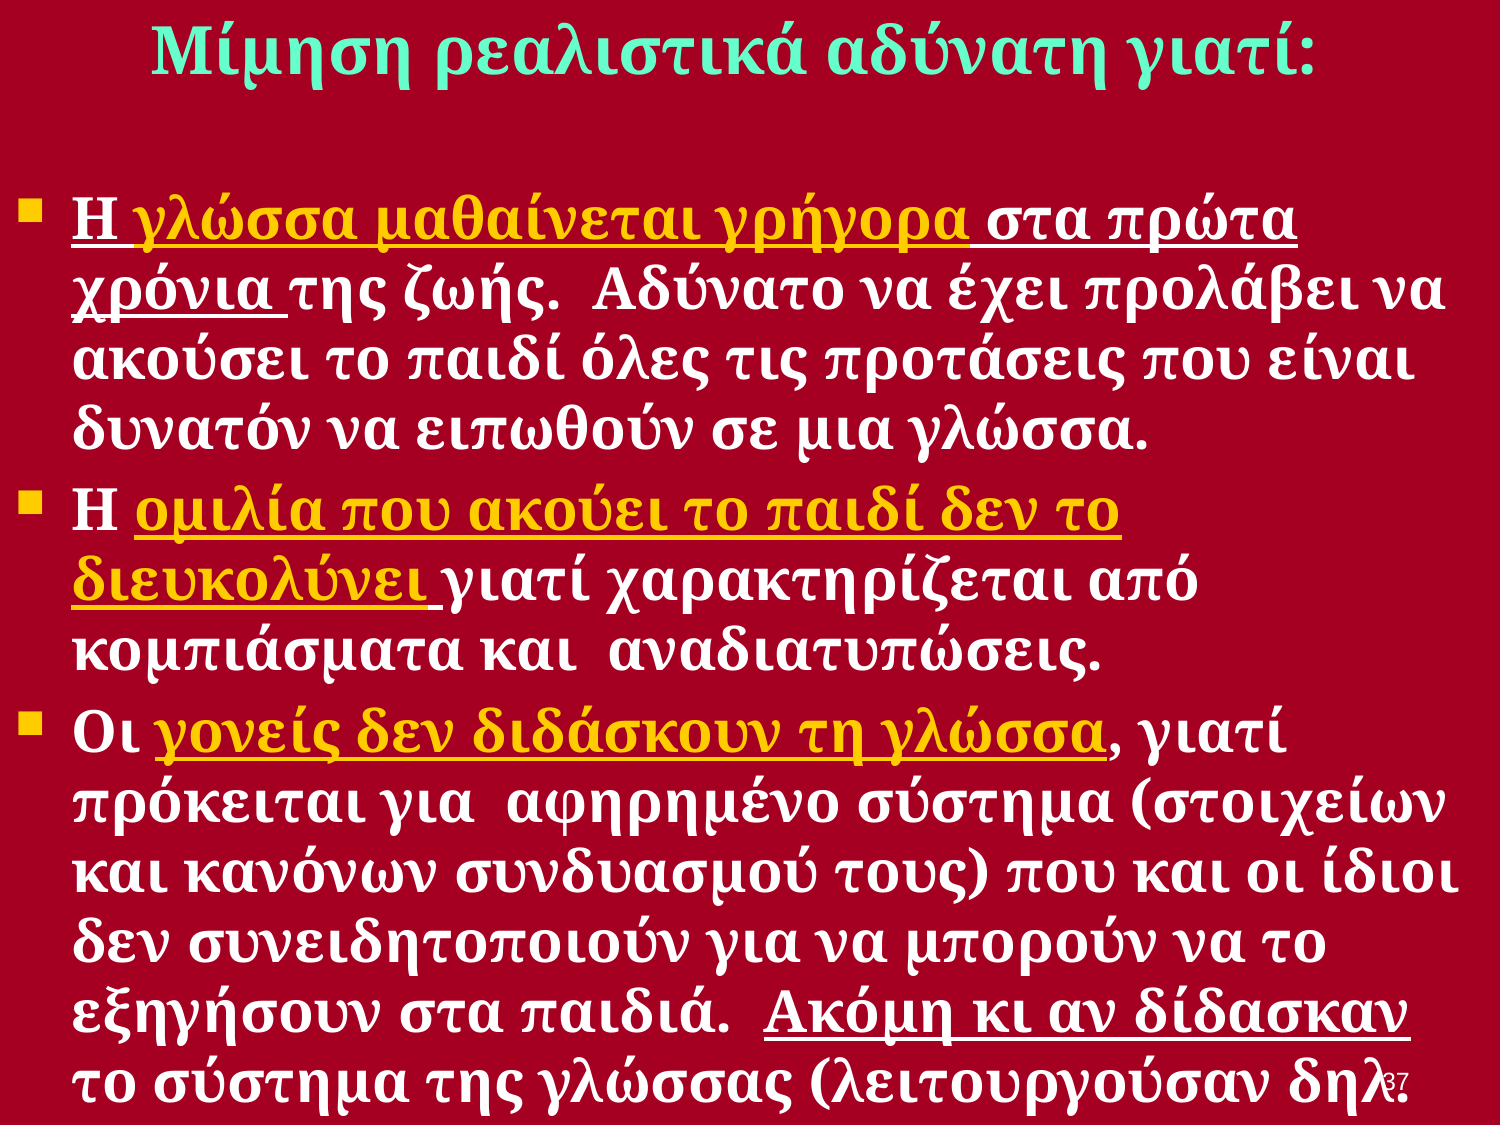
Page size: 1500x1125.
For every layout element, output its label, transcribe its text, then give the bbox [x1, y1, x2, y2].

slide_number 37 [1074, 1024, 1426, 1104]
list Μίμηση ρεαλιστικά αδύνατη γιατί: Η γλώσσα μαθαίνεται γρήγορα στα πρώτα χρόνια της ζωής. Αδύνατο να έχει προλάβει να ακούσει το παιδί όλες τις προτάσεις που είναι δυνατόν να ειπωθούν σε μια γλώσσα. Η ομιλία που ακούει το παιδί δεν το διευκολύνει γιατί χαρακτηρίζεται από κομπιάσματα και αναδιατυπώσεις. Οι γονείς δεν διδάσκουν τη γλώσσα, γιατί πρόκειται για αφηρημένο σύστημα (στοιχείων και κανόνων συνδυασμού τους) που και οι ίδιοι δεν συνειδητοποιούν για να μπορούν να το εξηγήσουν στα παιδιά. Ακόμη κι αν δίδασκαν το σύστημα της γλώσσας (λειτουργούσαν δηλ. σαν γλωσσολόγοι) τα παιδιά δεν θα καταλάβαιναν τίποτε (μαθήματα γλωσσολογίας δύσκολα άλλωστε ακόμη και για φοιτητές-τριες). [0, 0, 1500, 1125]
